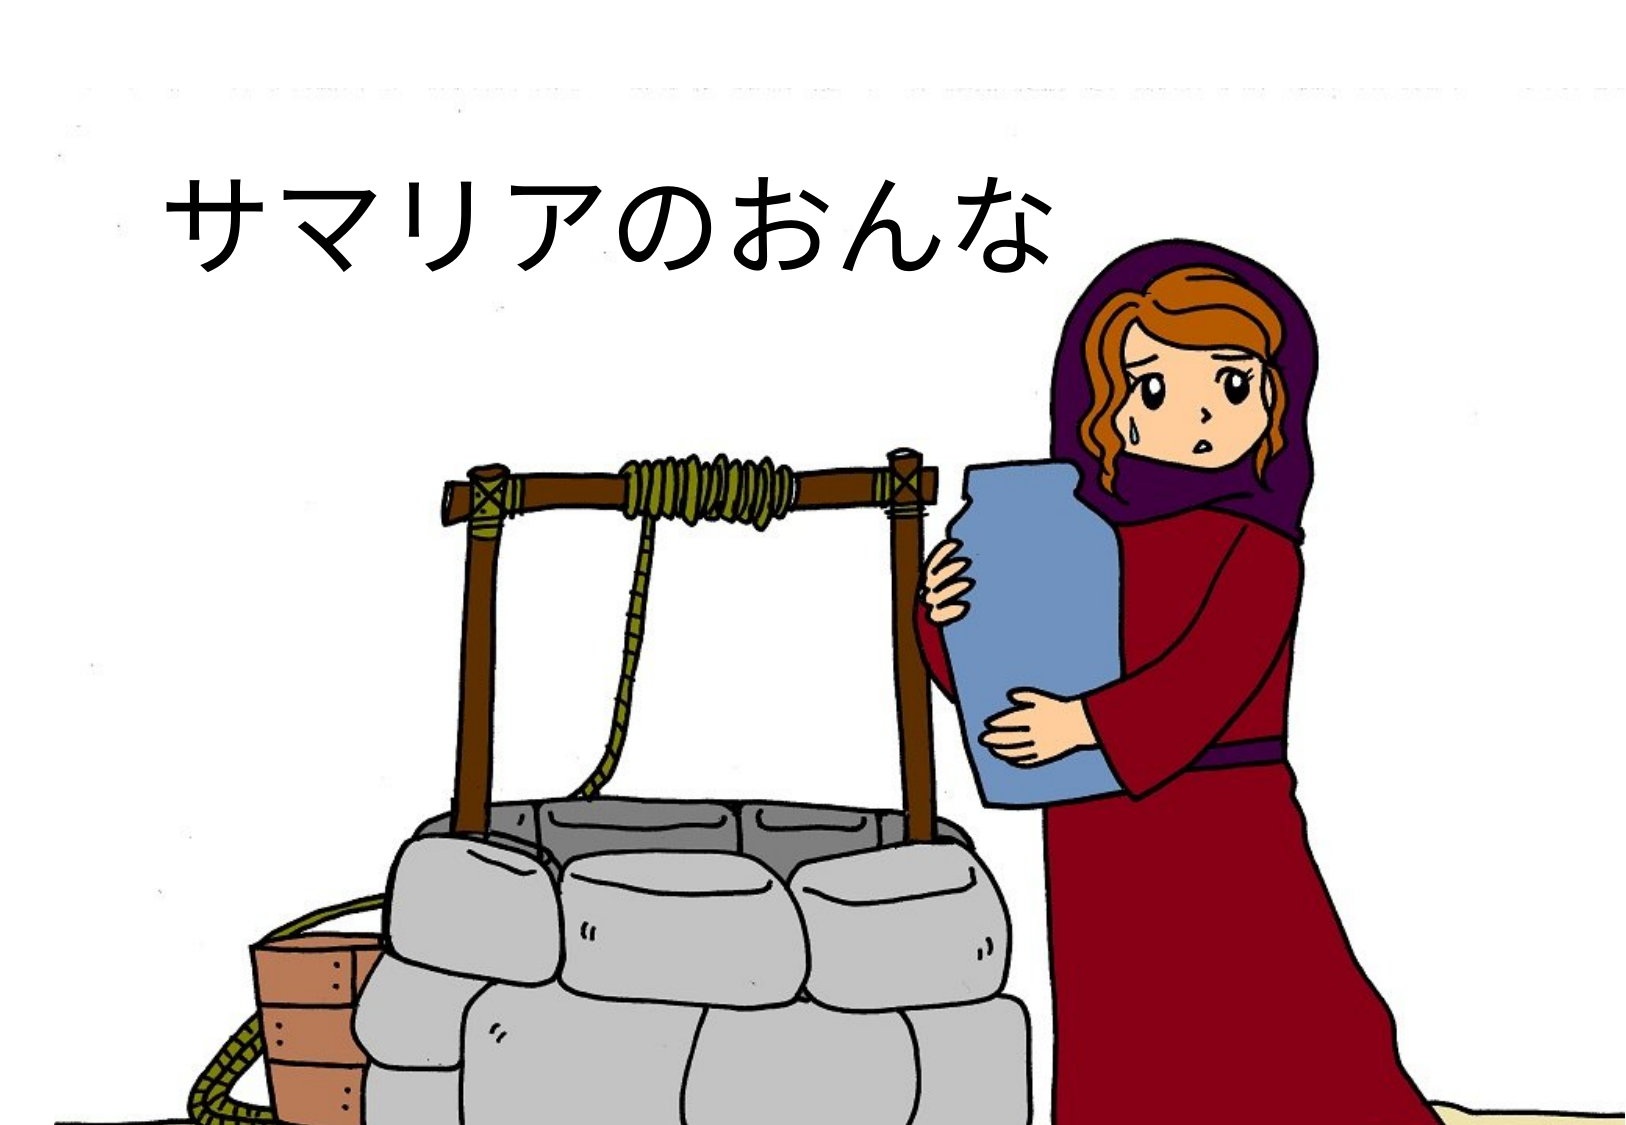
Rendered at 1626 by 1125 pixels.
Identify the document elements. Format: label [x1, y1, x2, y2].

picture [54, 88, 1625, 1125]
